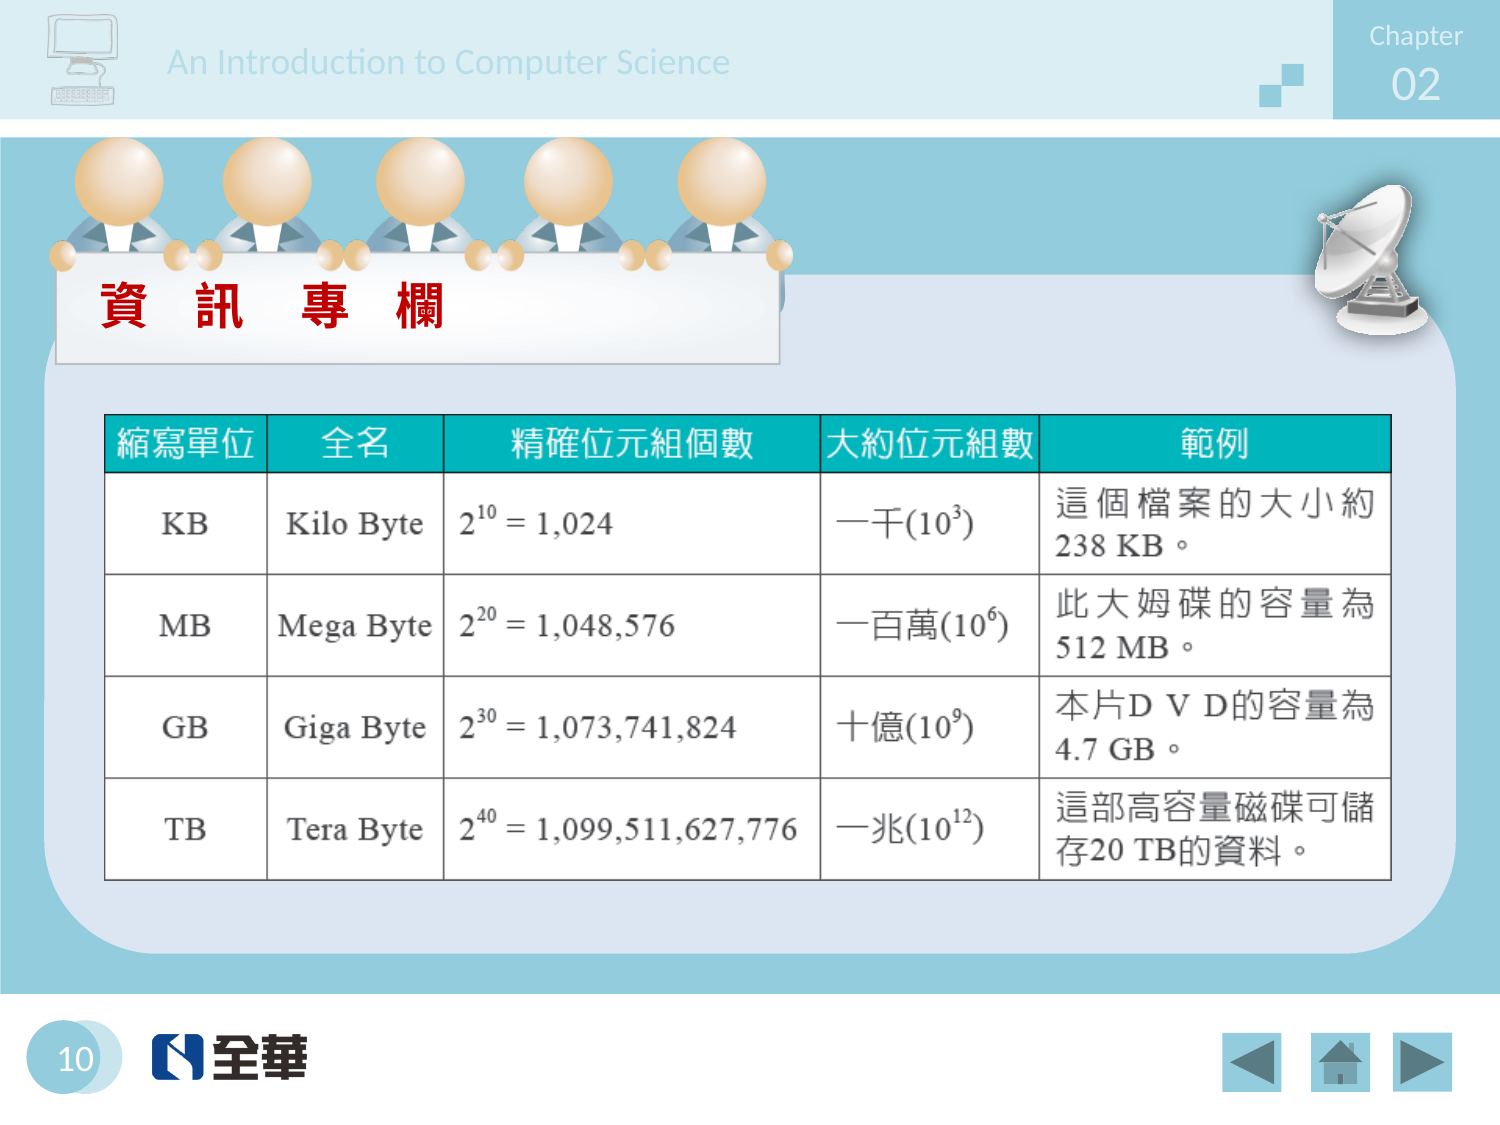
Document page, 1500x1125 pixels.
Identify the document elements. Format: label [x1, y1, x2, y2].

picture [152, 1034, 307, 1080]
picture [47, 14, 118, 106]
picture [1315, 185, 1436, 335]
picture [104, 414, 1393, 881]
picture [47, 137, 793, 371]
